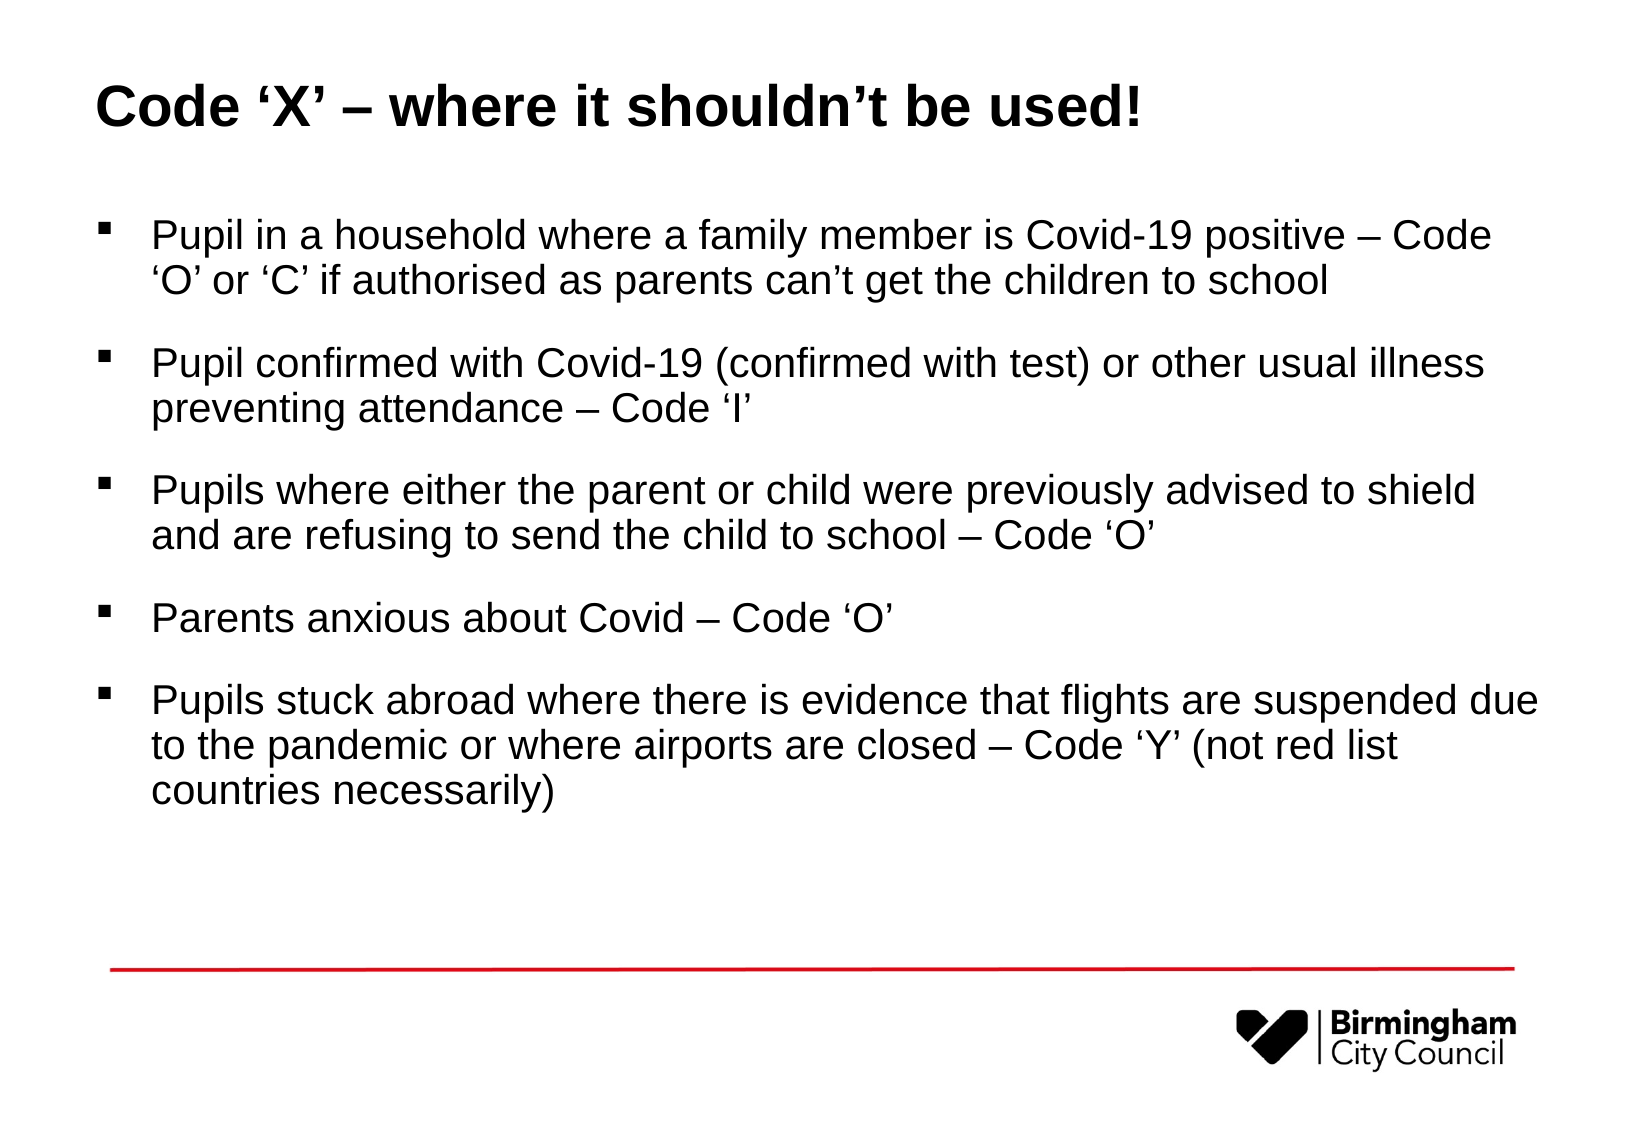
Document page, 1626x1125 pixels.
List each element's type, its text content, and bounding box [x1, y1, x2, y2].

text_box Pupil in a household where a family member is Covid-19 positive – Code ‘O’ or ‘C’ if authorised as parents can’t get the children to school Pupil confirmed with Covid-19 (confirmed with test) or other usual illness preventing attendance – Code ‘I’ Pupils where either the parent or child were previously advised to shield and are refusing to send the child to school – Code ‘O’ Parents anxious about Covid – Code ‘O’ Pupils stuck abroad where there is evidence that flights are suspended due to the pandemic or where airports are closed – Code ‘Y’ (not red list countries necessarily) [80, 206, 1569, 822]
title Code ‘X’ – where it shouldn’t be used! [80, 60, 1183, 146]
picture [0, 952, 1625, 1125]
